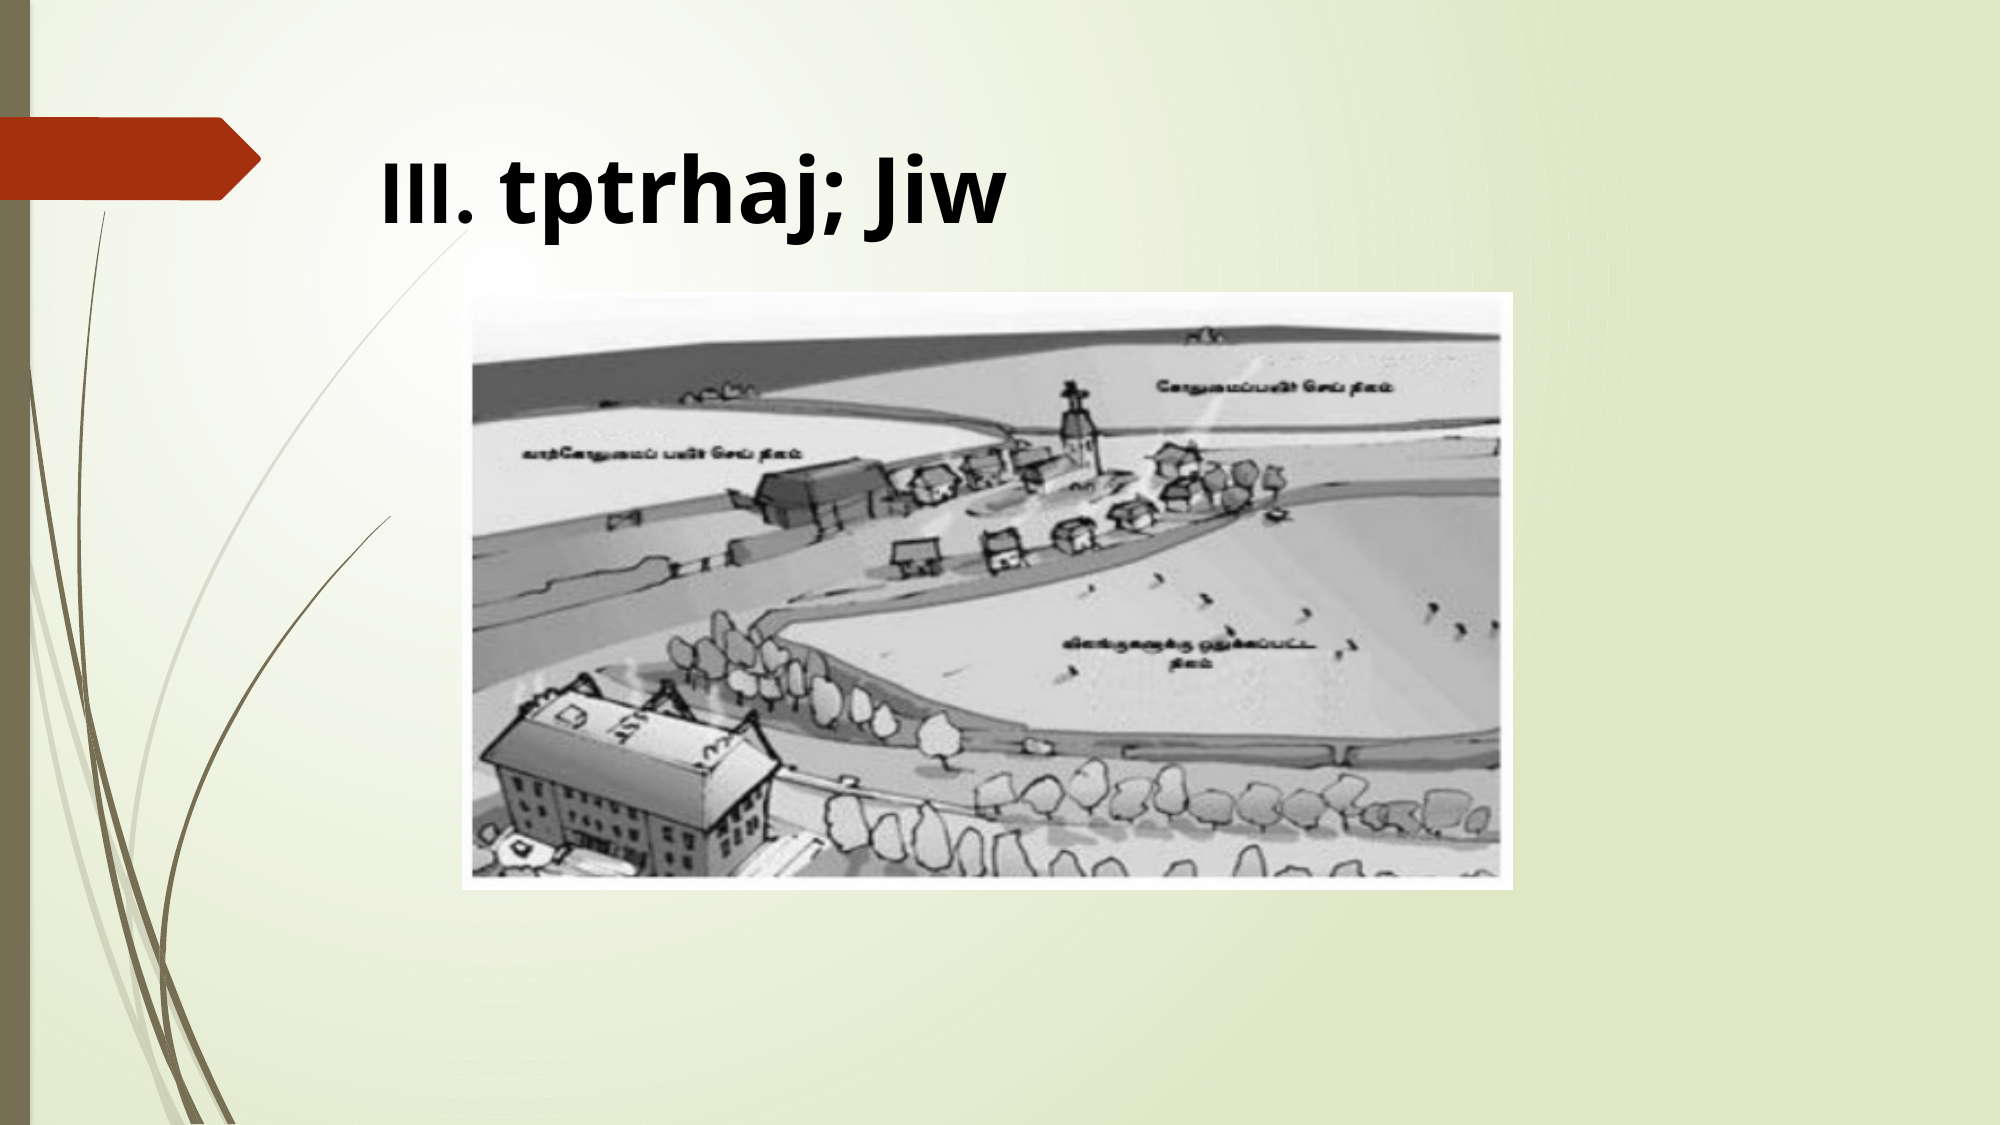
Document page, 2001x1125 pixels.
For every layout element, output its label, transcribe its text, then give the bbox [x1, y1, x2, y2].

picture [462, 292, 1513, 891]
text_box III. tptrhaj; Jiw [365, 124, 1024, 250]
